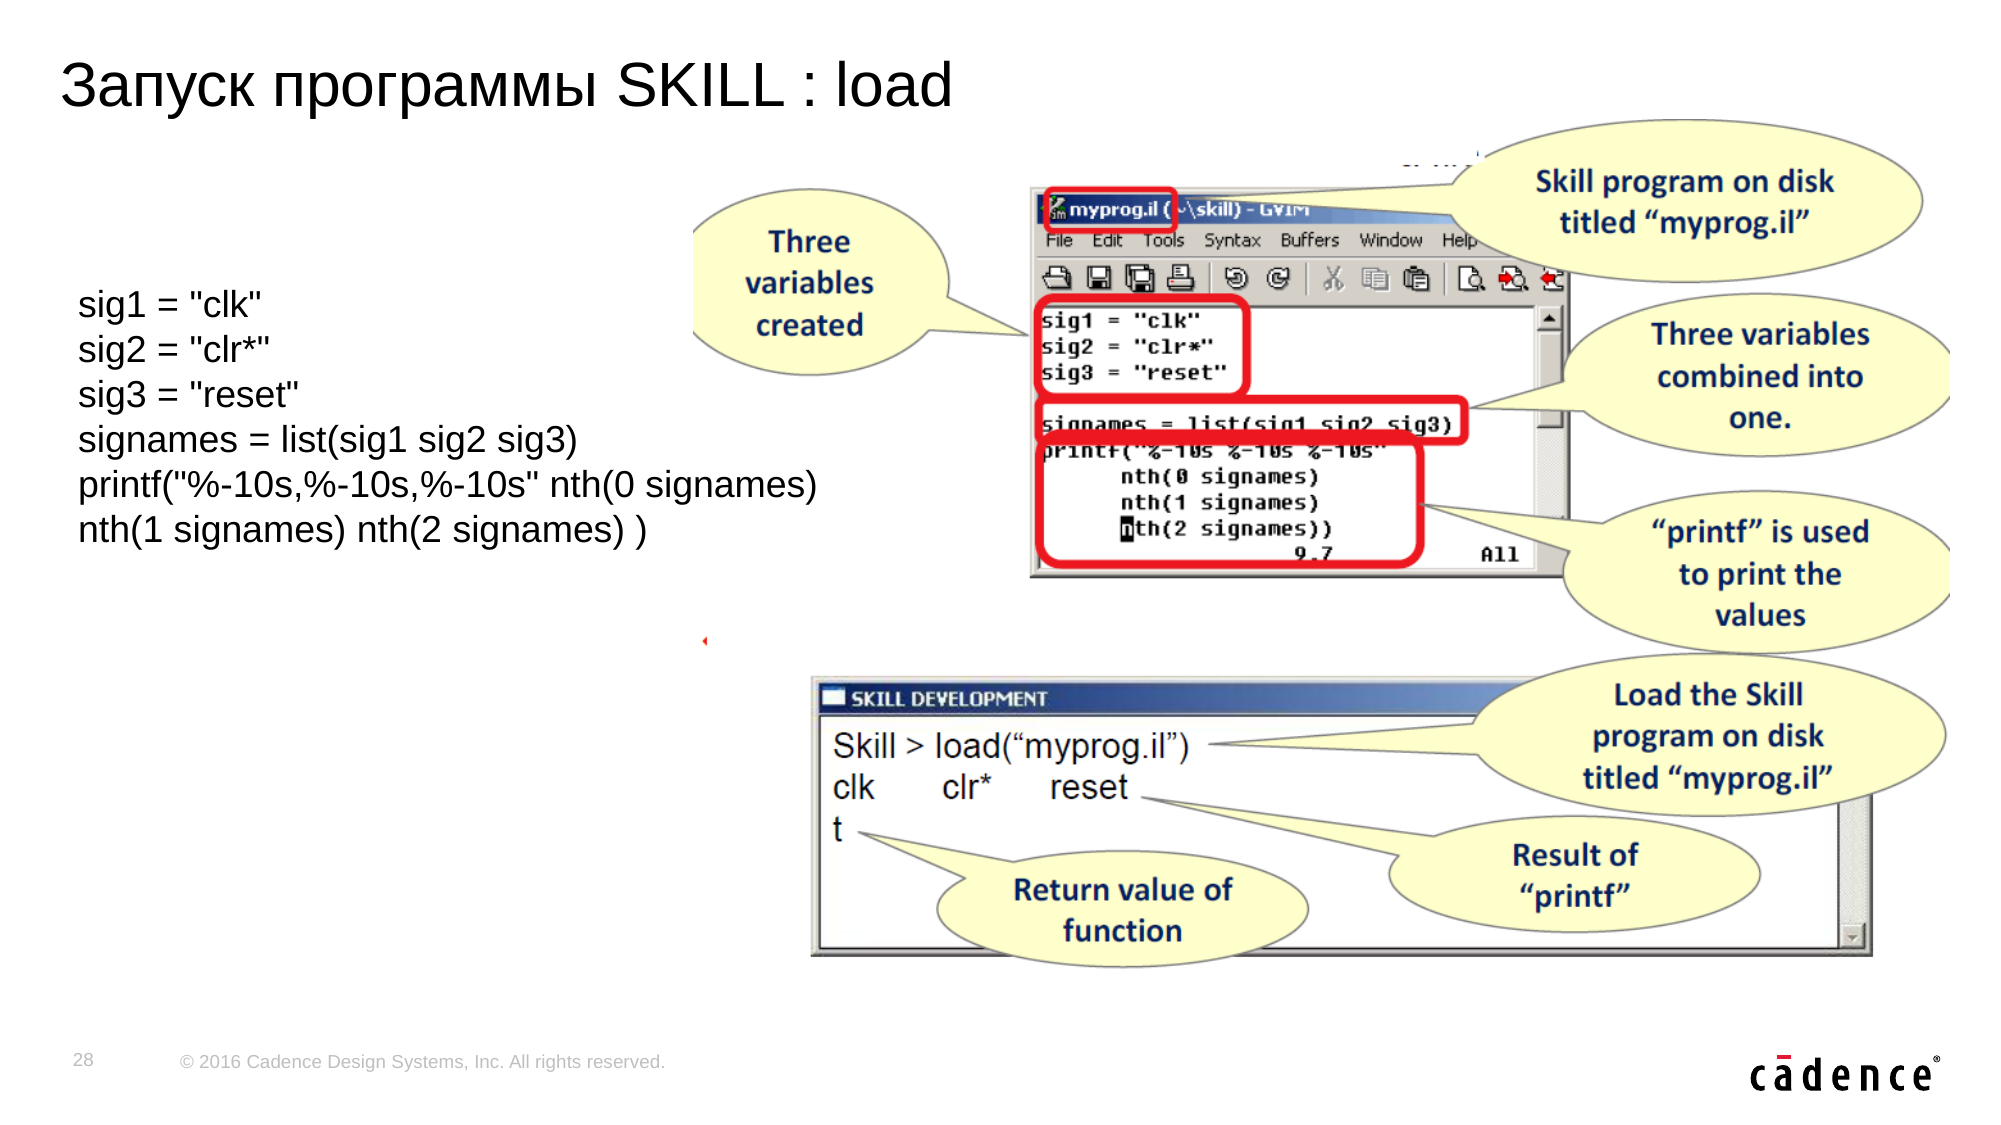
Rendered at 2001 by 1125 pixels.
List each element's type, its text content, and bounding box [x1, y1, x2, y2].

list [693, 119, 1950, 975]
title Запуск программы SKILL : load [45, 45, 1950, 195]
text_box sig1 = "clk" sig2 = "clr*" sig3 = "reset" signames = list(sig1 sig2 sig3) printf("%-10s,%-10s,%-10s" nth(0 signames) nth(1 signames) nth(2 signames) ) [63, 273, 693, 558]
